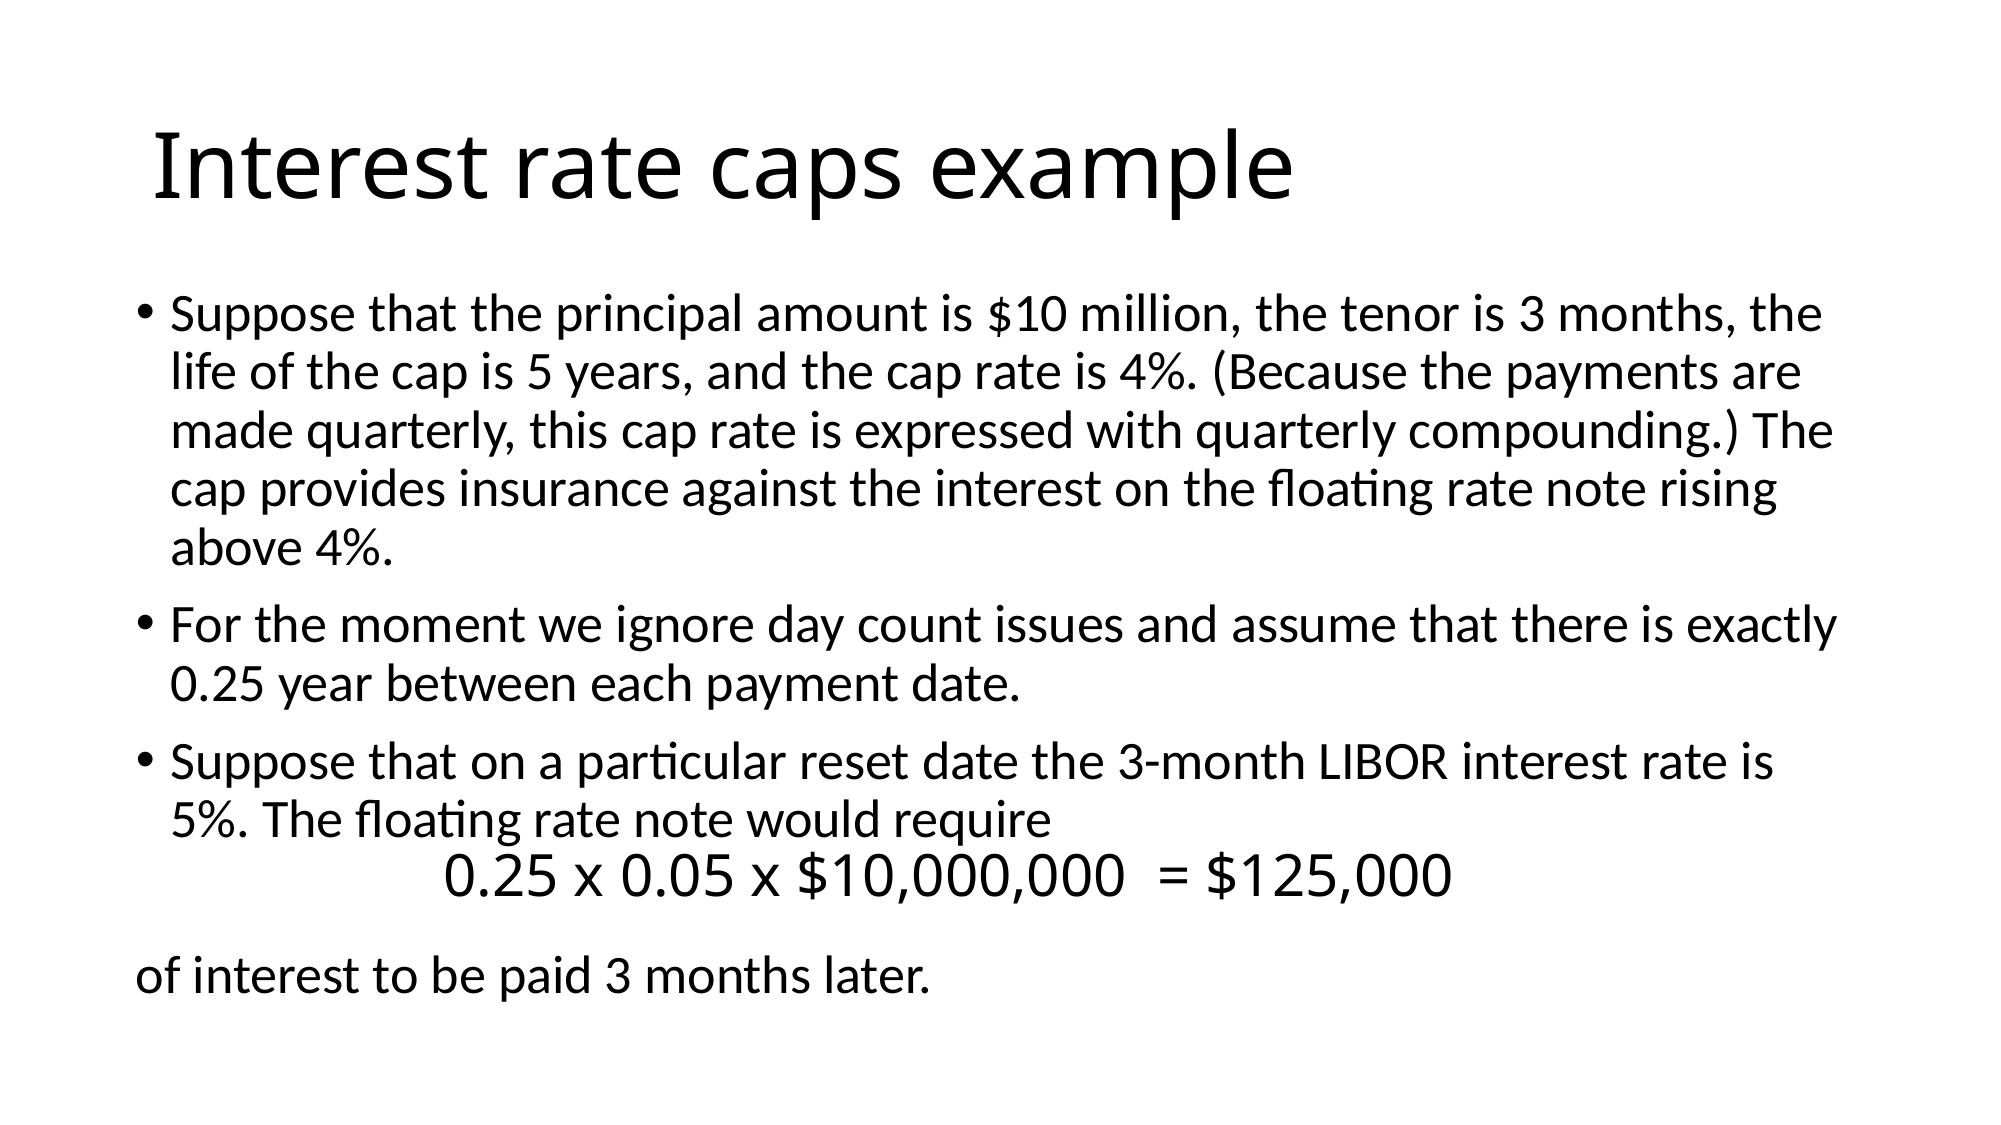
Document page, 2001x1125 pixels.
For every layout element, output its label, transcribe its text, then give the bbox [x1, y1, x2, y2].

text_box 0.25 x 0.05 x $10,000,000 = $125,000 [428, 830, 1473, 916]
list Suppose that the principal amount is $10 million, the tenor is 3 months, the life of the cap is 5 years, and the cap rate is 4%. (Because the payments are made quarterly, this cap rate is expressed with quarterly compounding.) The cap provides insurance against the interest on the floating rate note rising above 4%. For the moment we ignore day count issues and assume that there is exactly 0.25 year between each payment date. Suppose that on a particular reset date the 3-month LIBOR interest rate is 5%. The floating rate note would require of interest to be paid 3 months later. [120, 277, 1863, 1014]
title Interest rate caps example [137, 59, 1863, 277]
